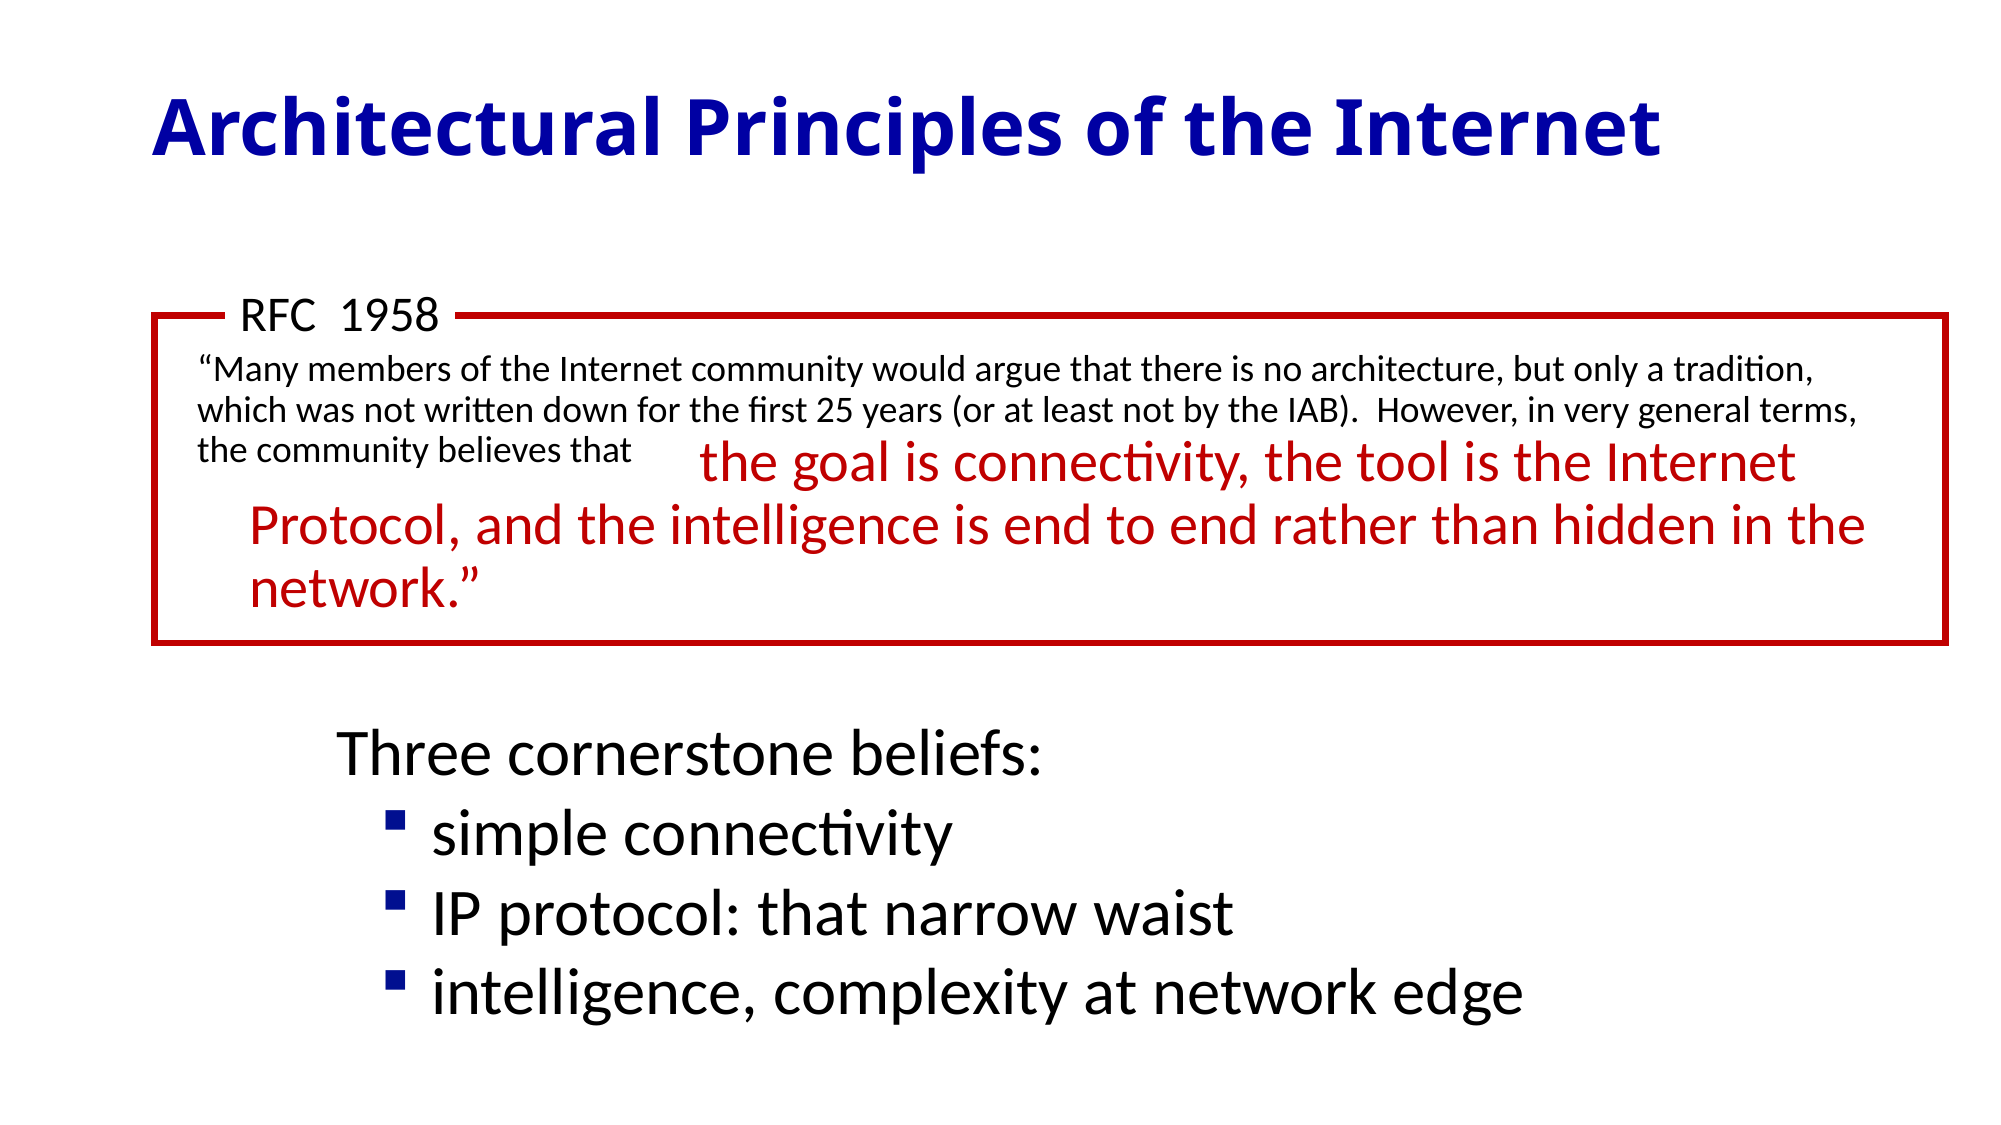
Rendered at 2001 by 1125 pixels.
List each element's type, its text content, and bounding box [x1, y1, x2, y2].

title Architectural Principles of the Internet [137, 56, 1863, 204]
text_box [153, 314, 1946, 644]
text_box Three cornerstone beliefs: simple connectivity IP protocol: that narrow waist intelligence, complexity at network edge [321, 701, 1812, 1081]
text_box the goal is connectivity, the tool is the Internet Protocol, and the intelligence is end to end rather than hidden in the network.” [234, 423, 1960, 628]
text_box RFC 1958 [225, 274, 455, 349]
